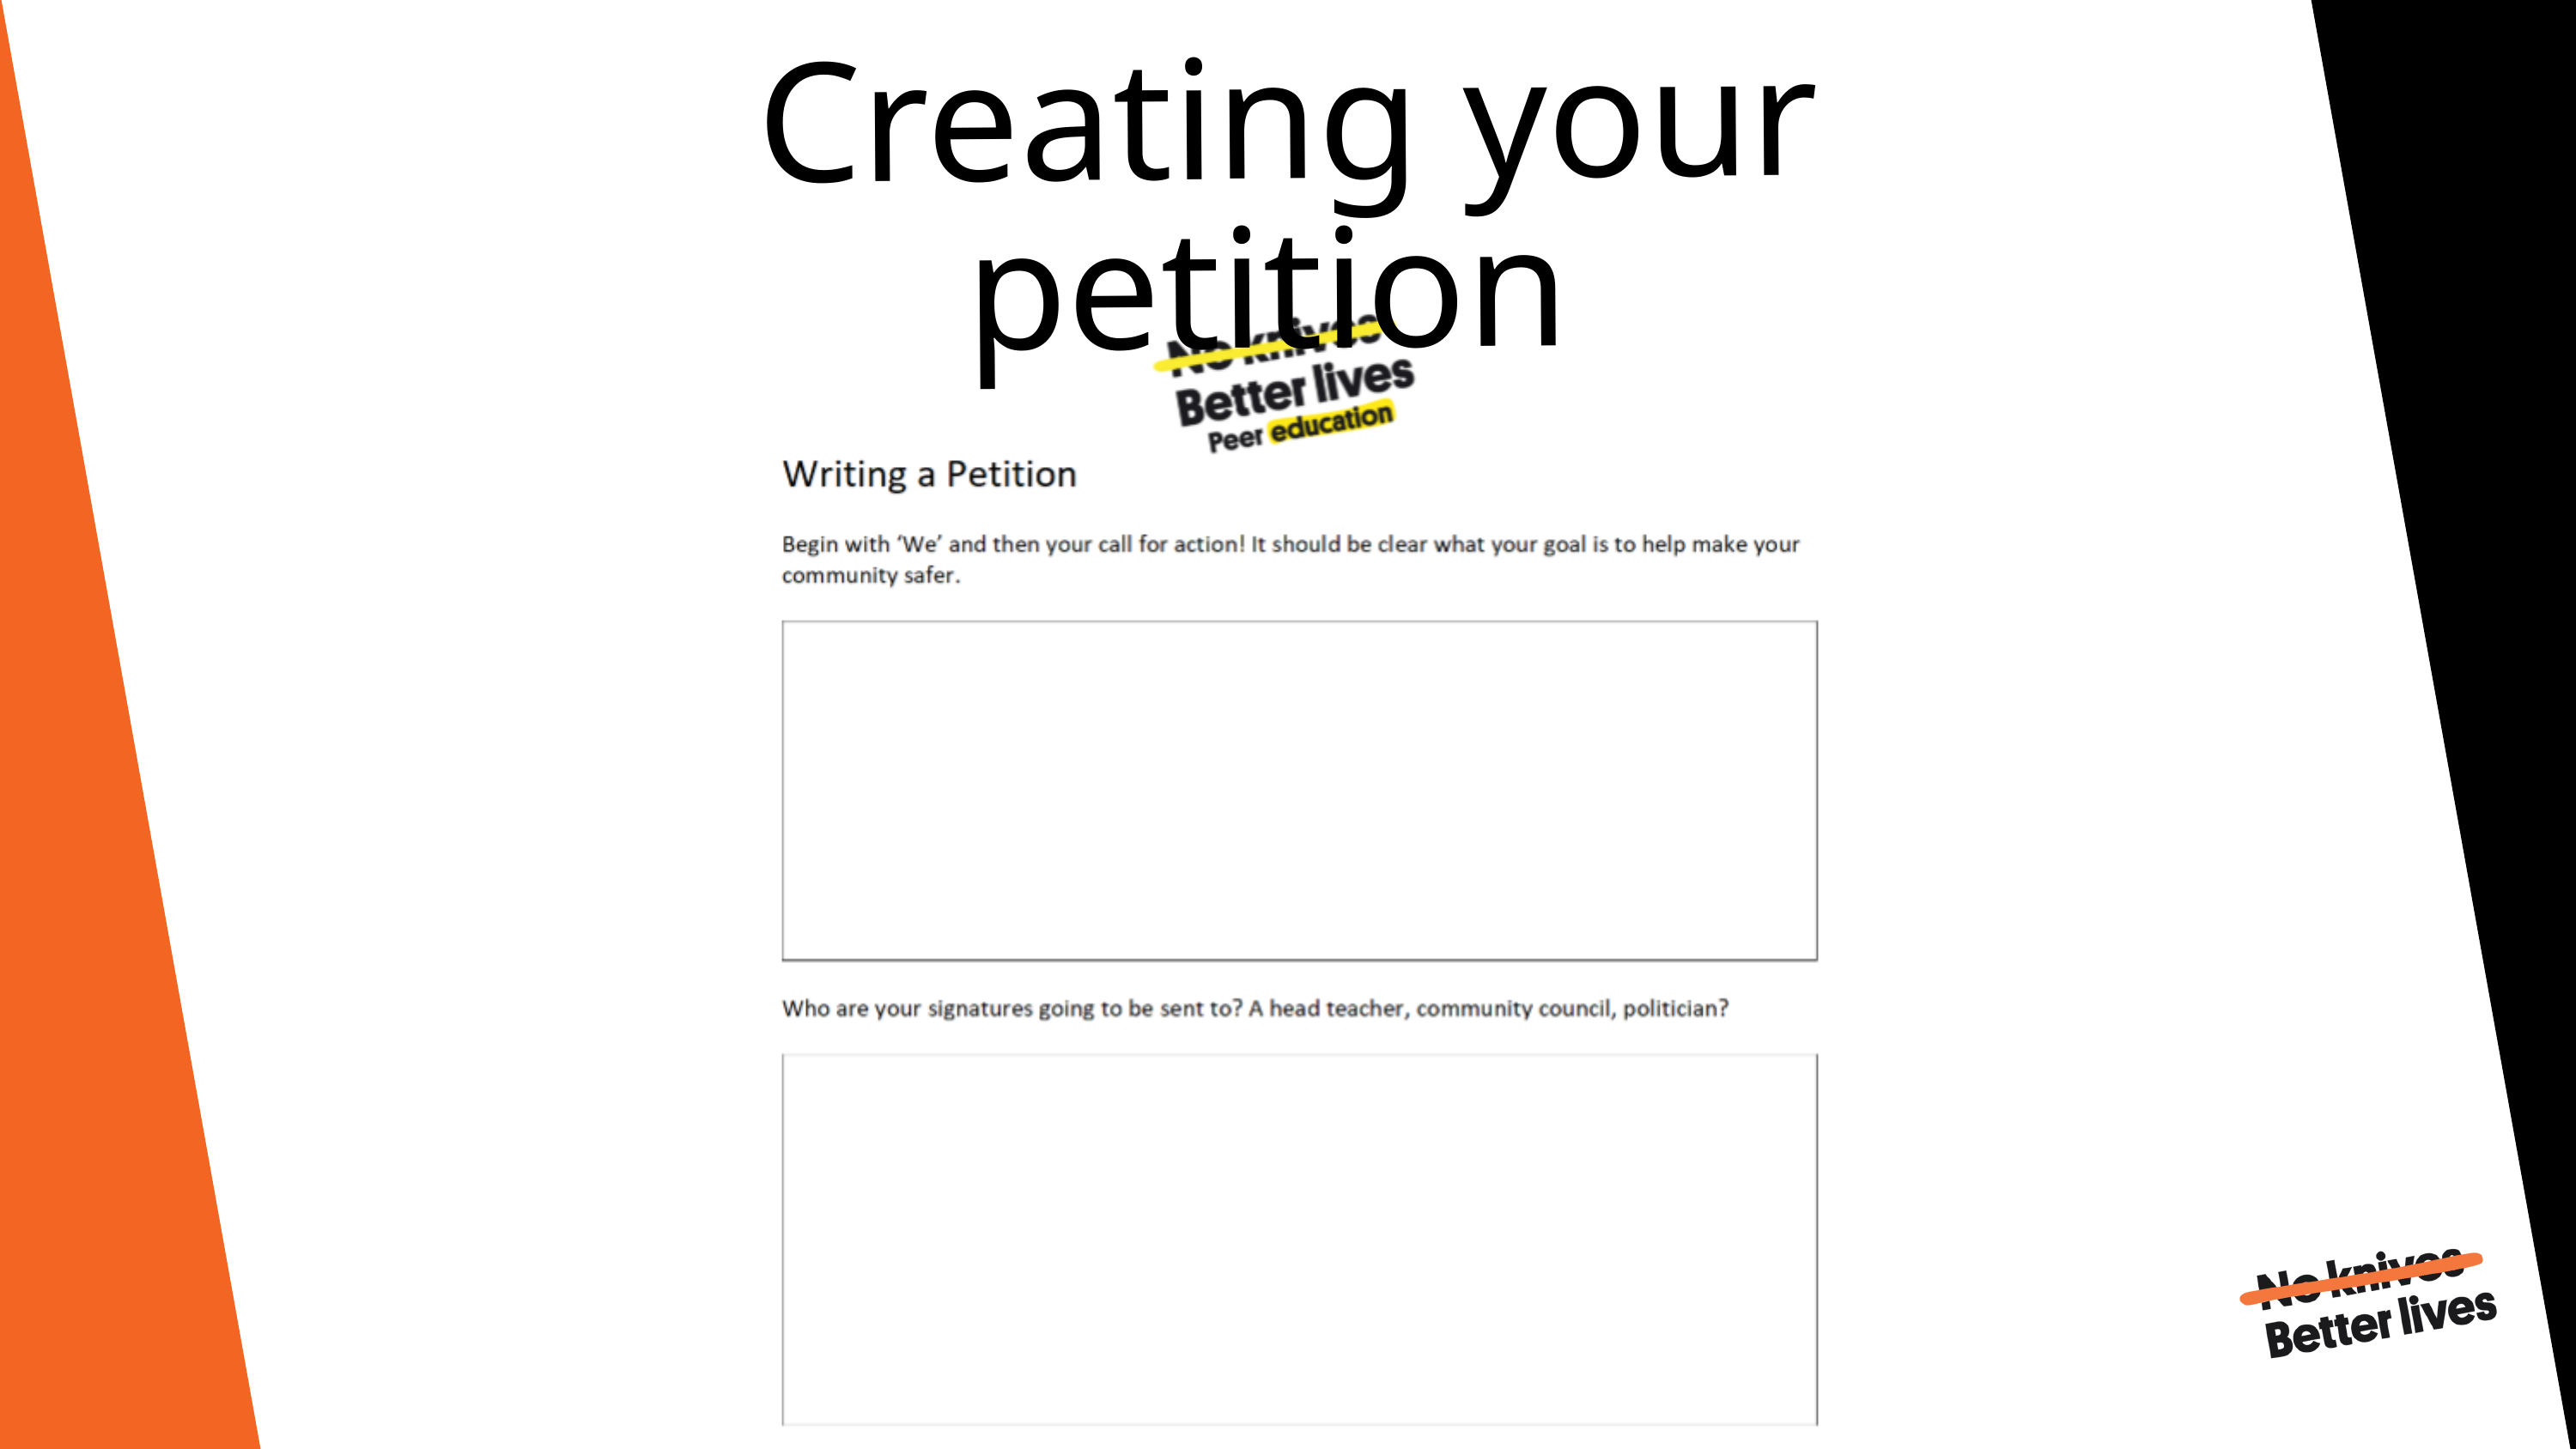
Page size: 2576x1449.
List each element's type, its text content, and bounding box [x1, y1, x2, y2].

text_box [647, 377, 1934, 1449]
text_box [0, 3, 140, 1449]
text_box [2439, 0, 2576, 1449]
text_box [2217, 1222, 2434, 1385]
text_box Creating your petition [473, 36, 2104, 387]
